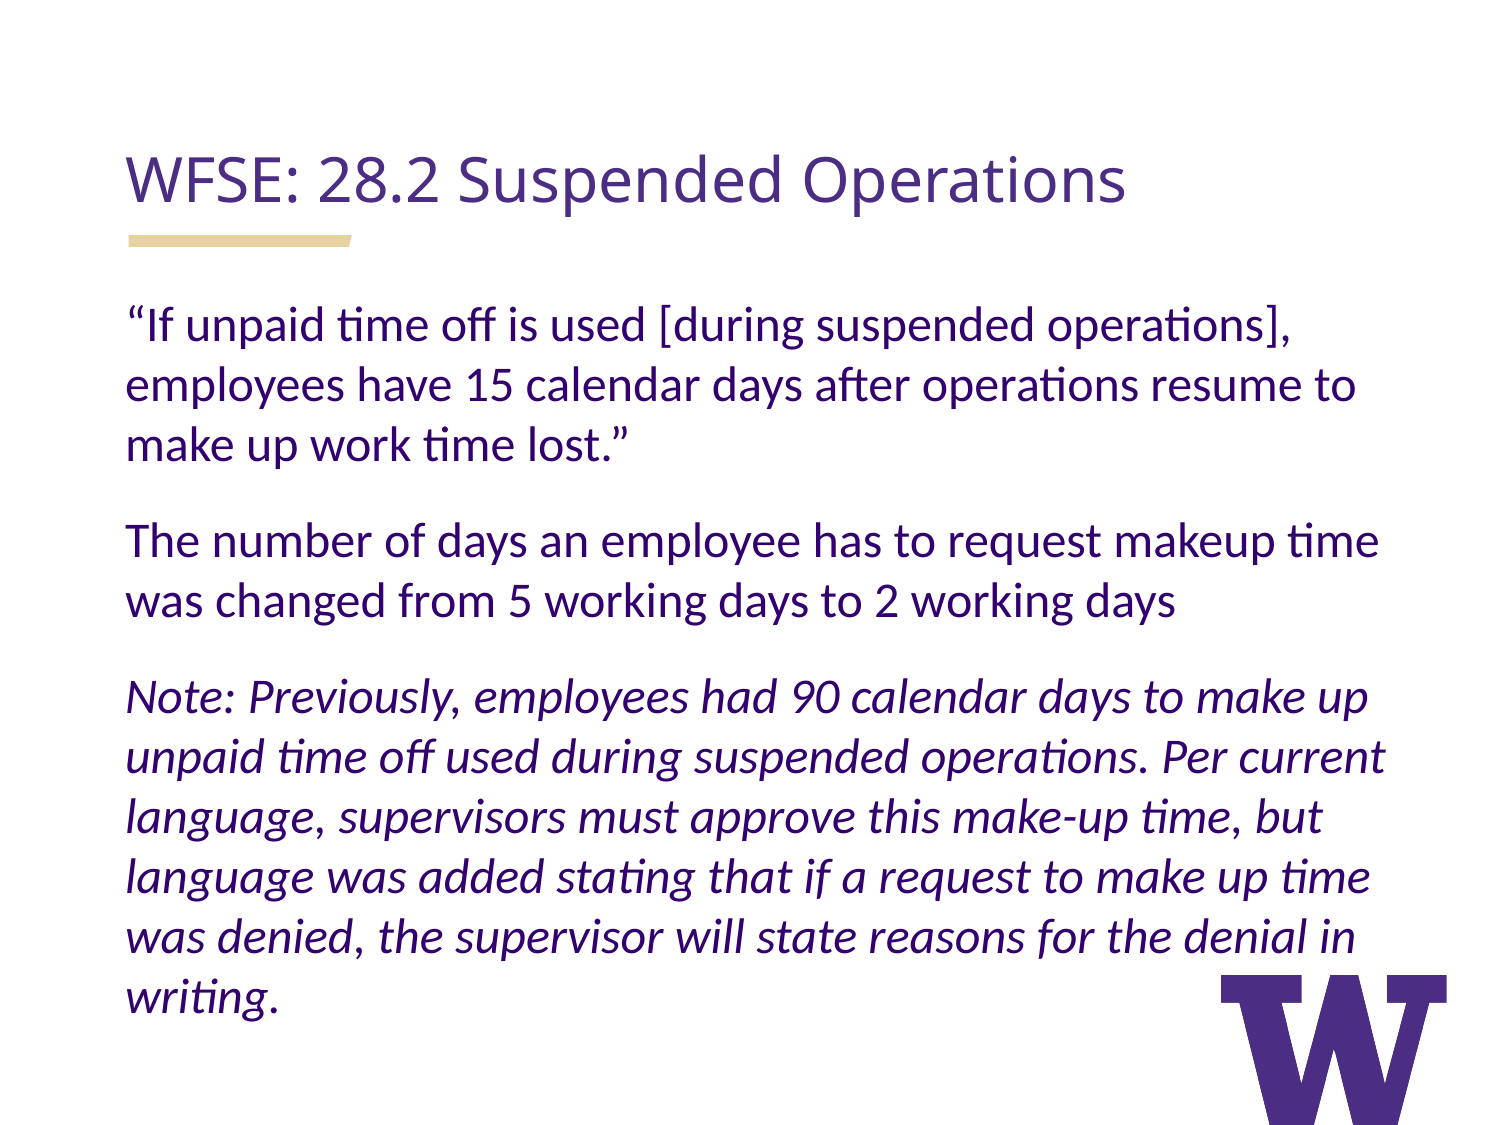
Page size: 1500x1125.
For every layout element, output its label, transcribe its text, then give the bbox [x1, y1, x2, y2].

picture [128, 235, 352, 247]
picture [1221, 975, 1447, 1125]
text_box “If unpaid time off is used [during suspended operations], employees have 15 calendar days after operations resume to make up work time lost.” The number of days an employee has to request makeup time was changed from 5 working days to 2 working days Note: Previously, employees had 90 calendar days to make up unpaid time off used during suspended operations. Per current language, supervisors must approve this make-up time, but language was added stating that if a request to make up time was denied, the supervisor will state reasons for the denial in writing. [110, 283, 1453, 352]
list WFSE: 28.2 Suspended Operations [110, 60, 1453, 224]
